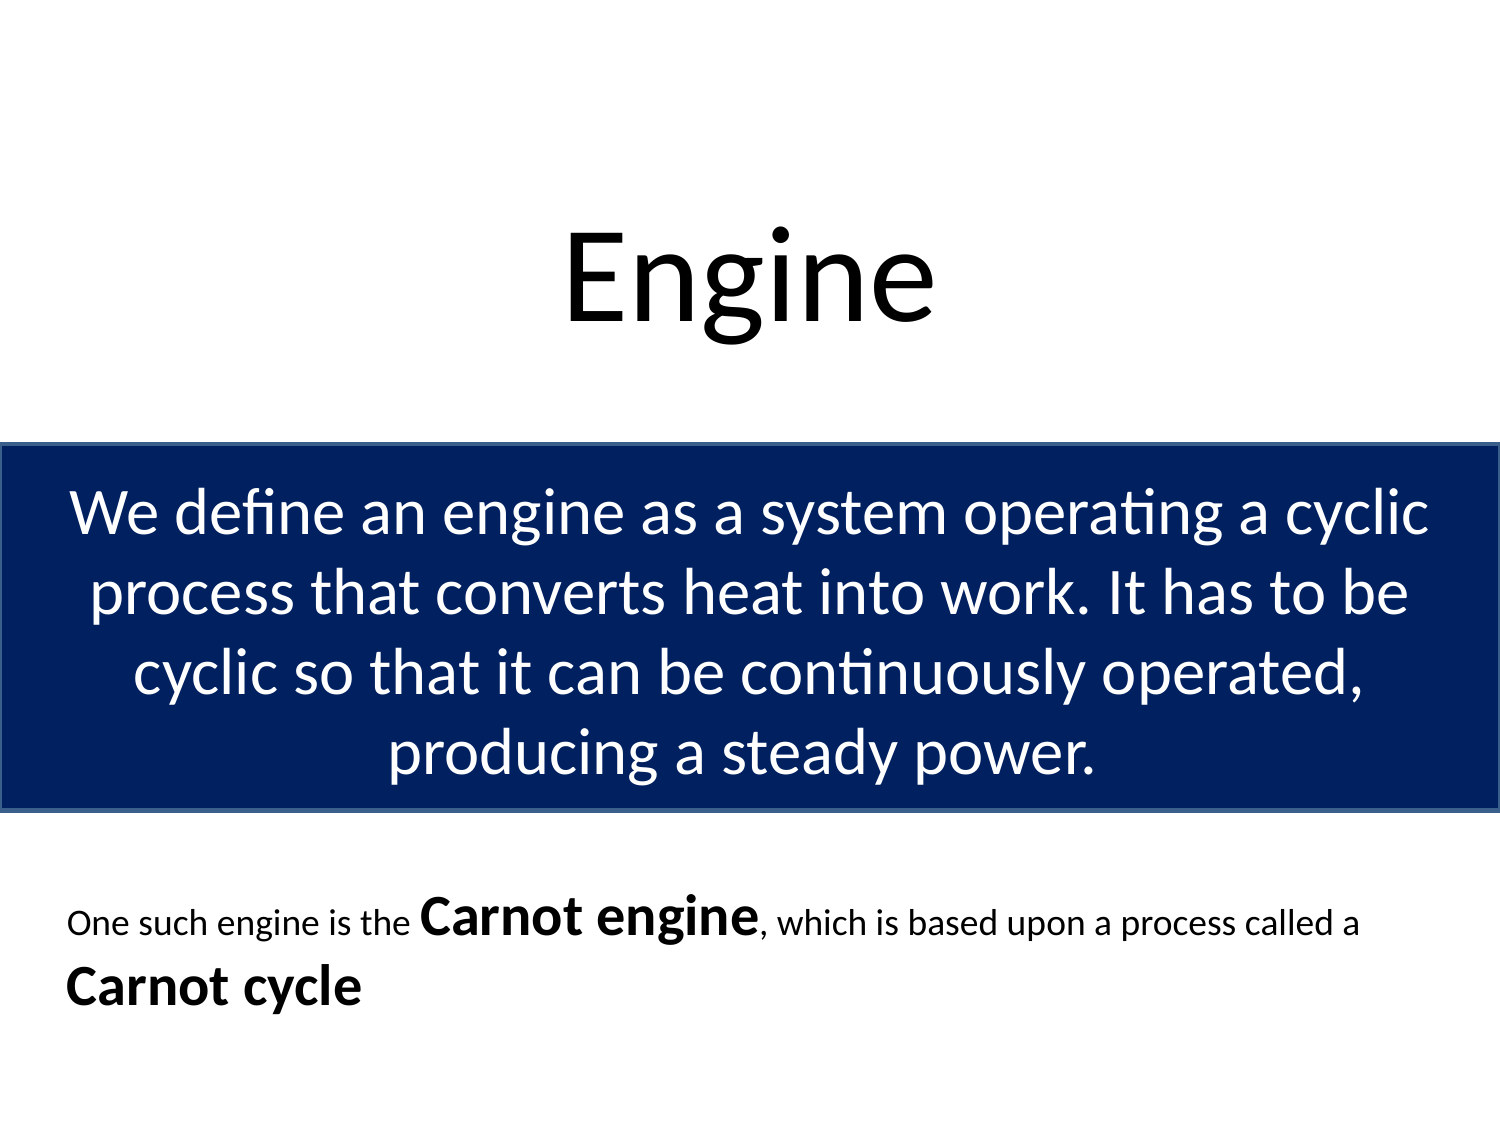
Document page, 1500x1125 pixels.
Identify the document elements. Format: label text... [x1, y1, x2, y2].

title Engine [75, 172, 1425, 361]
text_box We define an engine as a system operating a cyclic process that converts heat into work. It has to be cyclic so that it can be continuously operated, producing a steady power. [0, 442, 1500, 813]
text_box One such engine is the Carnot engine, which is based upon a process called a Carnot cycle [52, 869, 1385, 1025]
